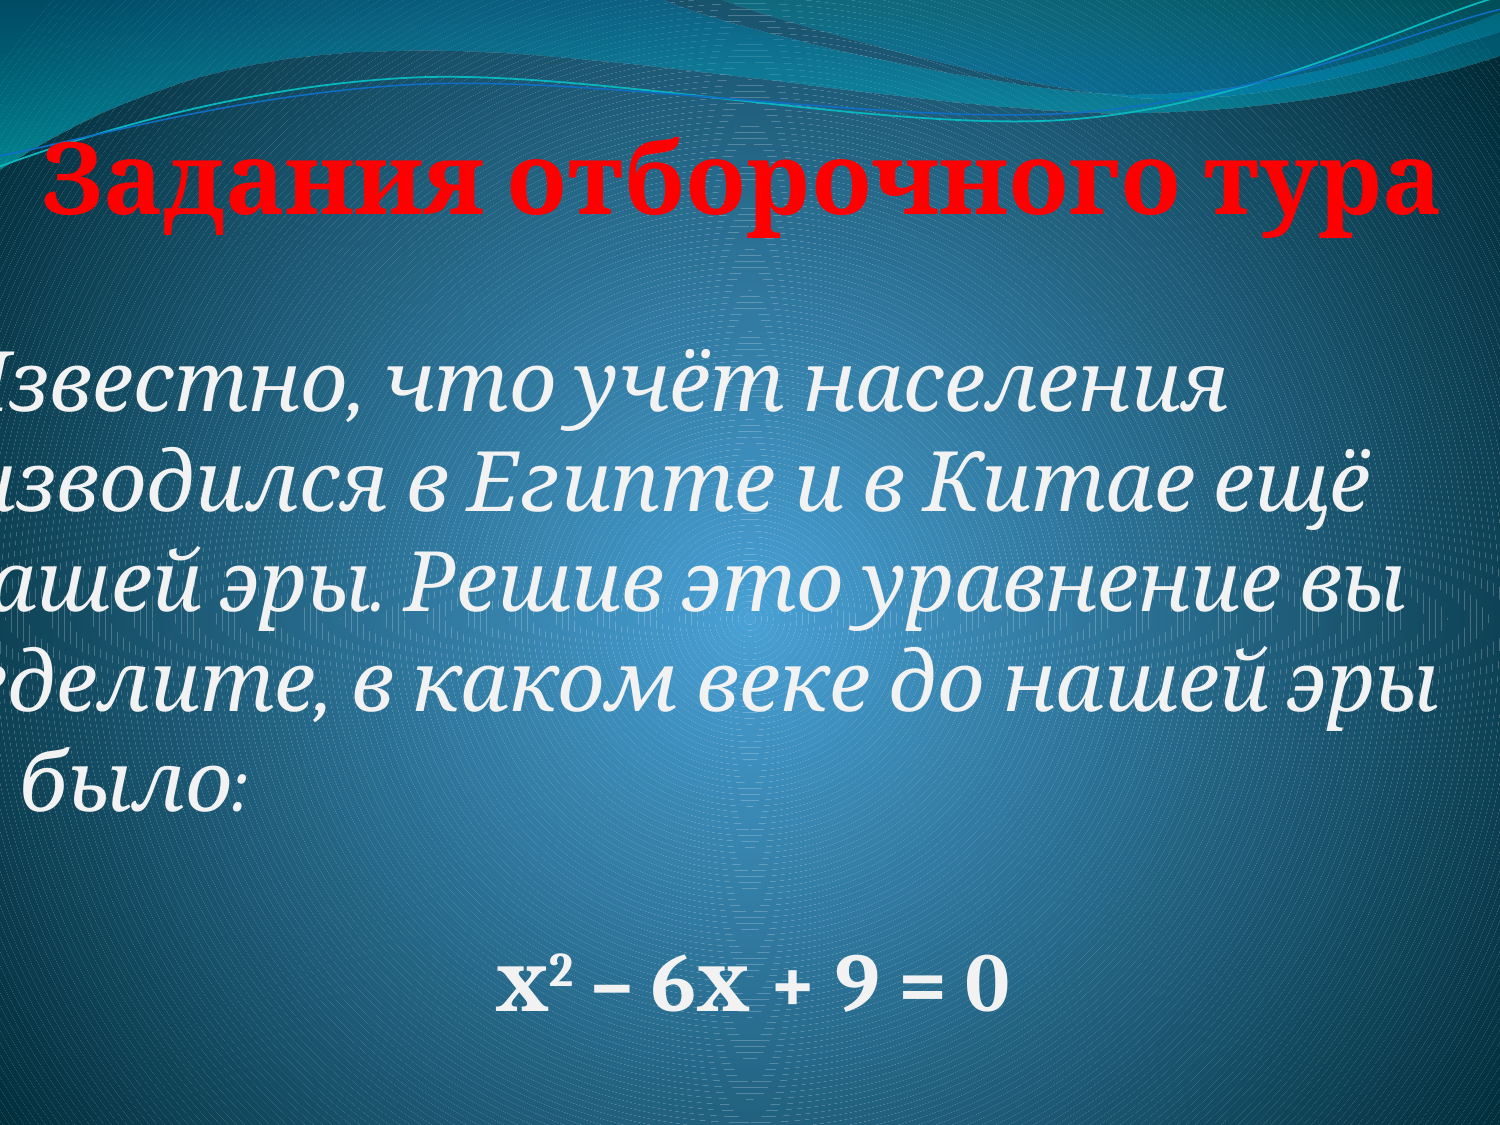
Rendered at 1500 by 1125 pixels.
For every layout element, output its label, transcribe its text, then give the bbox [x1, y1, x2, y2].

title Задания отборочного тура [35, 82, 1454, 235]
text_box Известно, что учёт населения производился в Египте и в Китае ещё до нашей эры. Решив это уравнение вы определите, в каком веке до нашей эры это было: х2 – 6х + 9 = 0 [0, 320, 1500, 1036]
